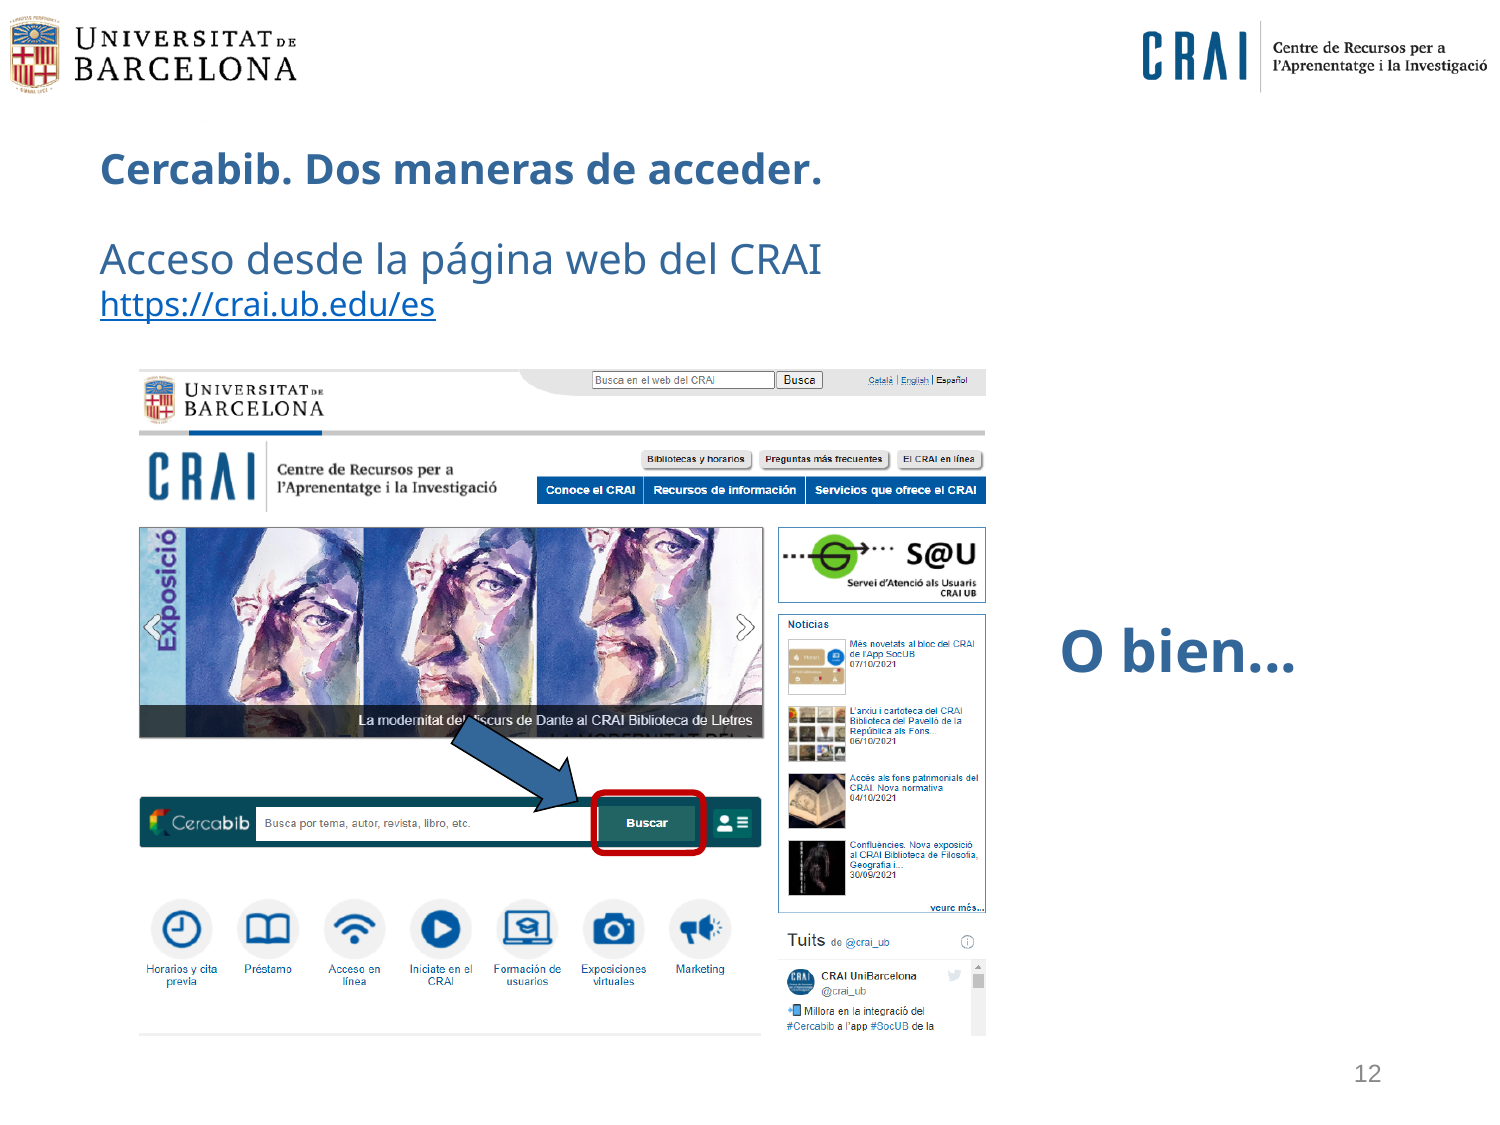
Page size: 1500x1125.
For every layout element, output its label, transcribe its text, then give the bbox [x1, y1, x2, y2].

slide_number 12 [1059, 1042, 1397, 1103]
picture [8, 14, 1490, 219]
title Cercabib. Dos maneras de acceder. Acceso desde la página web del CRAI https://crai.ub.edu/es [84, 140, 1360, 372]
picture [128, 369, 993, 1036]
text_box O bien... [1044, 607, 1373, 692]
